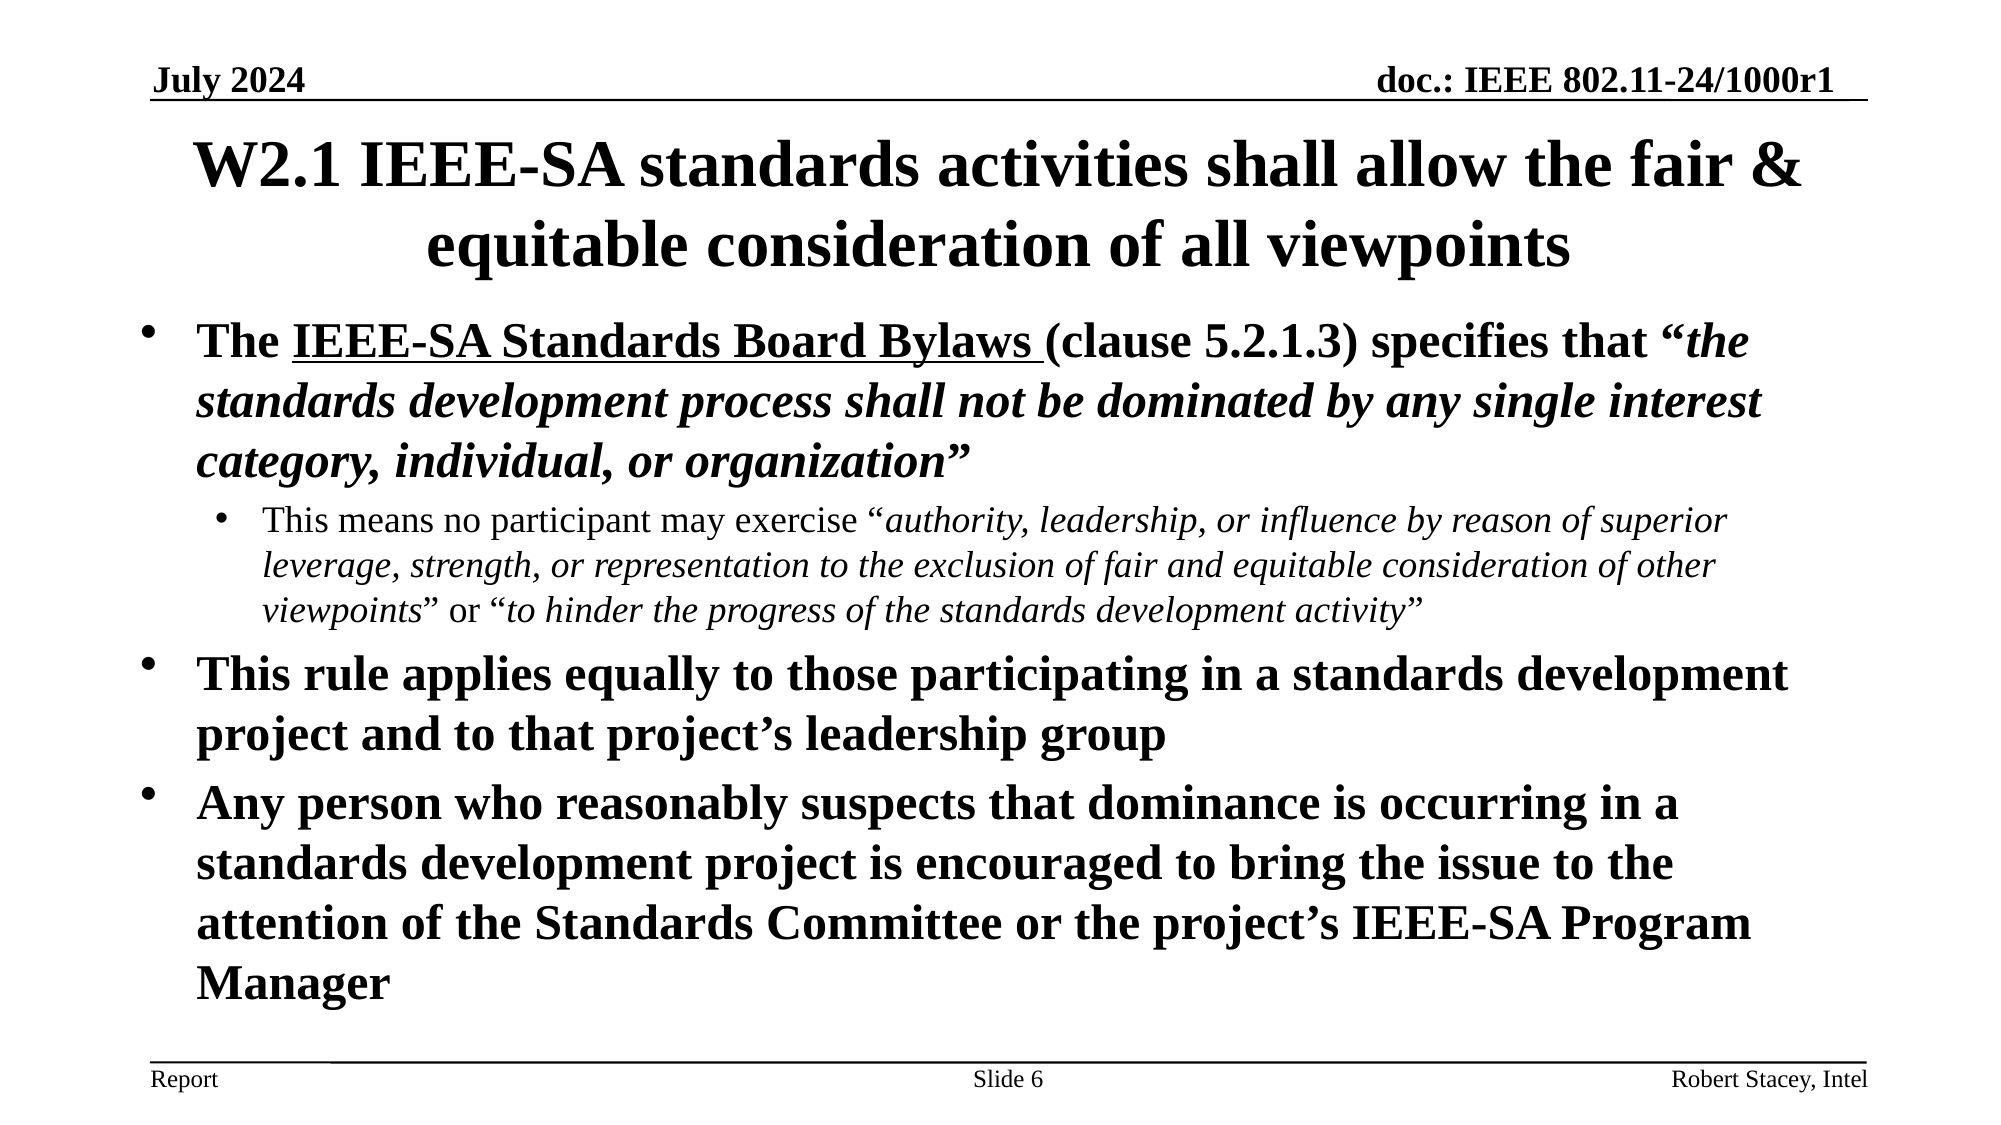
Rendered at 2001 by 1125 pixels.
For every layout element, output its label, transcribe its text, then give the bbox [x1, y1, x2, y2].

title W2.1 IEEE-SA standards activities shall allow the fair & equitable consideration of all viewpoints [150, 112, 1850, 288]
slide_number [152, 54, 373, 101]
footer Robert Stacey, Intel [1513, 1061, 1869, 1093]
list The IEEE-SA Standards Board Bylaws (clause 5.2.1.3) specifies that “the standards development process shall not be dominated by any single interest category, individual, or organization” This means no participant may exercise “authority, leadership, or influence by reason of superior leverage, strength, or representation to the exclusion of fair and equitable consideration of other viewpoints” or “to hinder the progress of the standards development activity” This rule applies equally to those participating in a standards development project and to that project’s leadership group Any person who reasonably suspects that dominance is occurring in a standards development project is encouraged to bring the issue to the attention of the Standards Committee or the project’s IEEE-SA Program Manager [125, 299, 1825, 1050]
slide_number Slide 6 [964, 1061, 1053, 1093]
